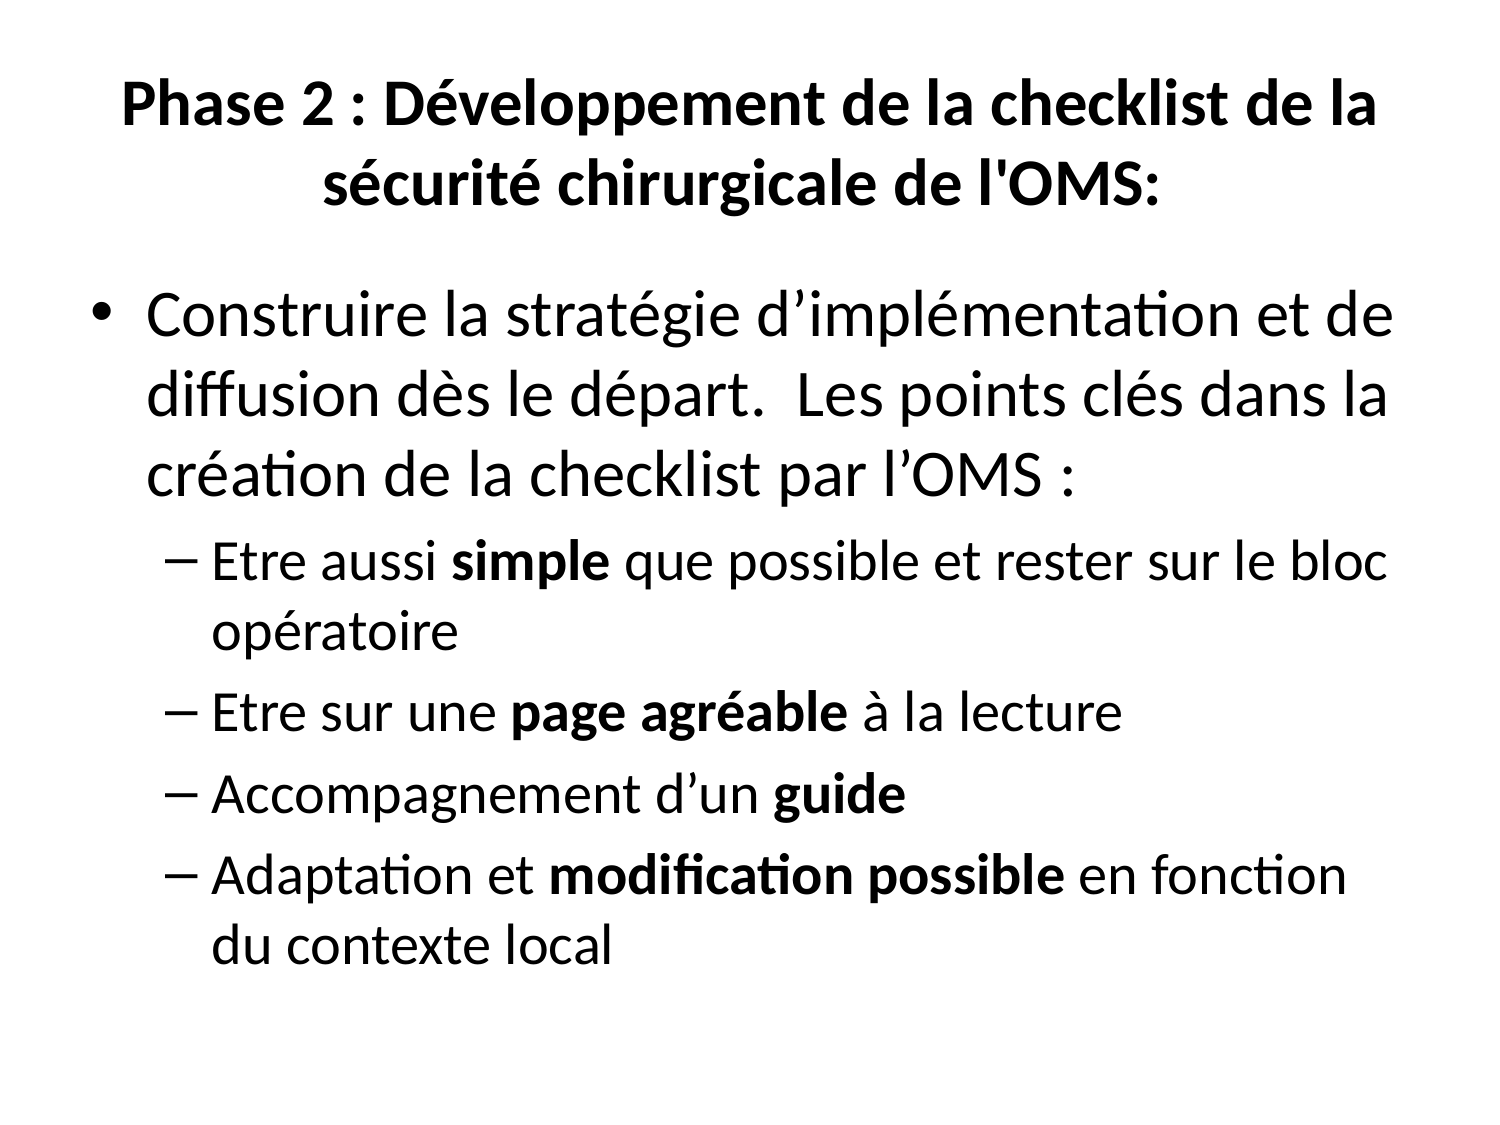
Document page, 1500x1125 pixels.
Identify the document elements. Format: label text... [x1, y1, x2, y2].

title Phase 2 : Développement de la checklist de la sécurité chirurgicale de l'OMS: [75, 45, 1425, 233]
list Construire la stratégie d’implémentation et de diffusion dès le départ. Les points clés dans la création de la checklist par l’OMS : Etre aussi simple que possible et rester sur le bloc opératoire Etre sur une page agréable à la lecture Accompagnement d’un guide Adaptation et modification possible en fonction du contexte local [75, 262, 1425, 1005]
